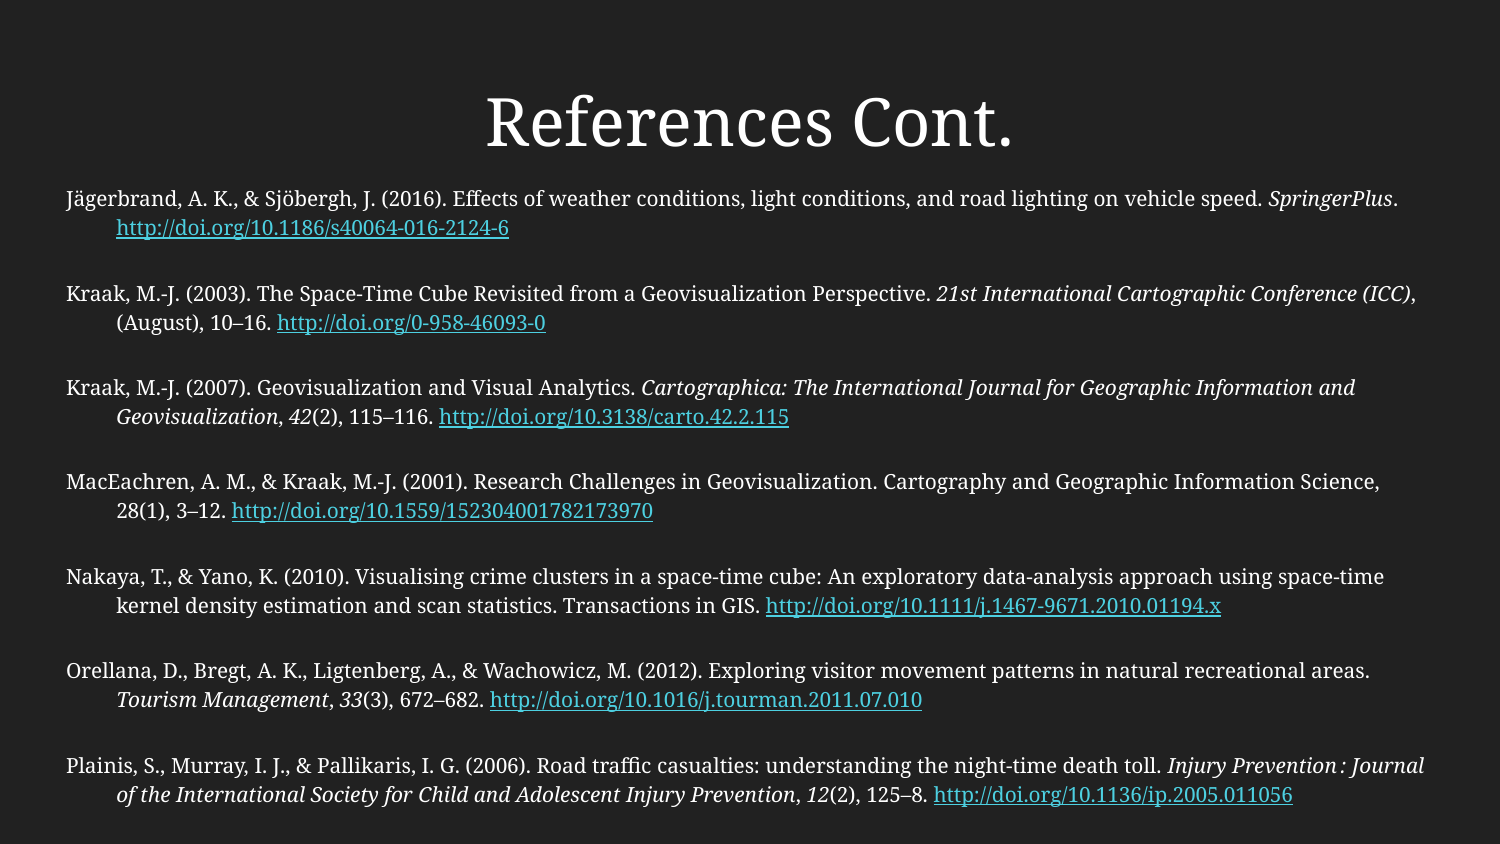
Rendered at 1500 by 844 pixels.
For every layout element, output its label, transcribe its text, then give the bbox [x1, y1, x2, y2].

list Jägerbrand, A. K., & Sjöbergh, J. (2016). Effects of weather conditions, light conditions, and road lighting on vehicle speed. SpringerPlus. http://doi.org/10.1186/s40064-016-2124-6 Kraak, M.-J. (2003). The Space-Time Cube Revisited from a Geovisualization Perspective. 21st International Cartographic Conference (ICC), (August), 10–16. http://doi.org/0-958-46093-0 Kraak, M.-J. (2007). Geovisualization and Visual Analytics. Cartographica: The International Journal for Geographic Information and Geovisualization, 42(2), 115–116. http://doi.org/10.3138/carto.42.2.115 MacEachren, A. M., & Kraak, M.-J. (2001). Research Challenges in Geovisualization. Cartography and Geographic Information Science, 28(1), 3–12. http://doi.org/10.1559/152304001782173970 Nakaya, T., & Yano, K. (2010). Visualising crime clusters in a space-time cube: An exploratory data-analysis approach using space-time kernel density estimation and scan statistics. Transactions in GIS. http://doi.org/10.1111/j.1467-9671.2010.01194.x Orellana, D., Bregt, A. K., Ligtenberg, A., & Wachowicz, M. (2012). Exploring visitor movement patterns in natural recreational areas. Tourism Management, 33(3), 672–682. http://doi.org/10.1016/j.tourman.2011.07.010 Plainis, S., Murray, I. J., & Pallikaris, I. G. (2006). Road traffic casualties: understanding the night-time death toll. Injury Prevention : Journal of the International Society for Child and Adolescent Injury Prevention, 12(2), 125–8. http://doi.org/10.1136/ip.2005.011056 [51, 166, 1449, 750]
title References Cont. [51, 72, 1449, 166]
